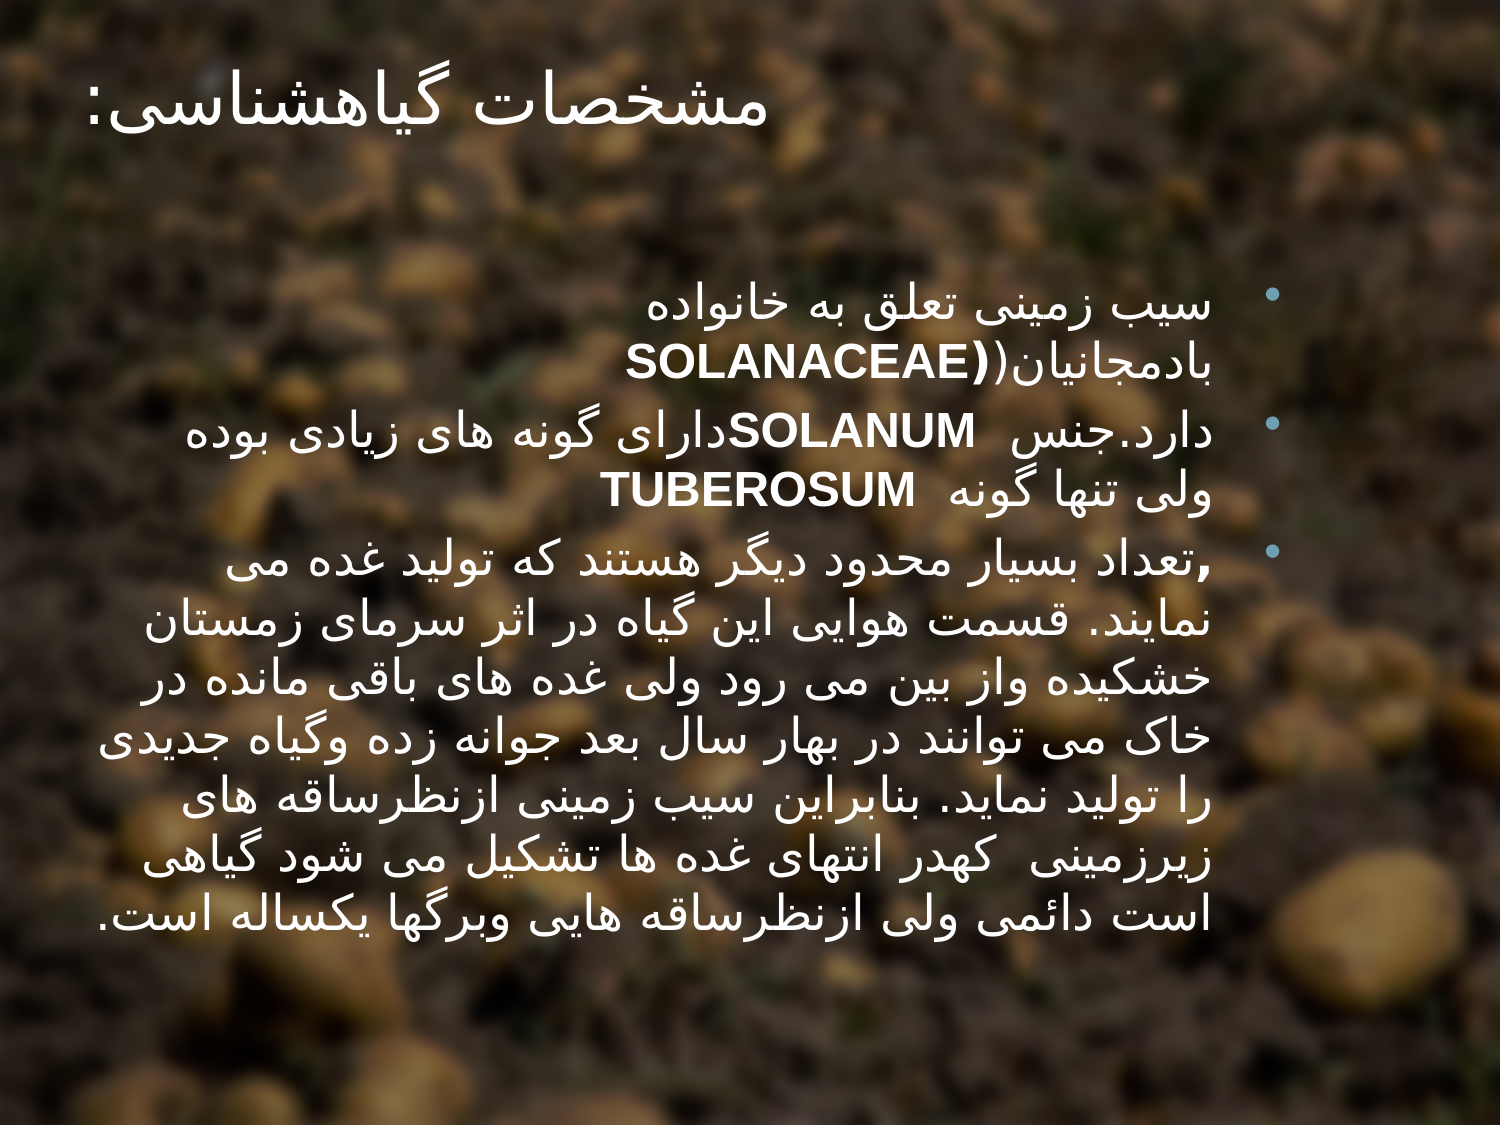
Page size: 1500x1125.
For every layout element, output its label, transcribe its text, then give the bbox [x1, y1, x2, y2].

list سیب زمینی تعلق به خانواده بادمجانیان((solanaceae دارد.جنس solanumدارای گونه های زیادی بوده ولی تنها گونه tuberosum ,تعداد بسیار محدود دیگر هستند که تولید غده می نمایند. قسمت هوایی این گیاه در اثر سرمای زمستان خشکیده واز بین می رود ولی غده های باقی مانده در خاک می توانند در بهار سال بعد جوانه زده وگیاه جدیدی را تولید نماید. بنابراین سیب زمینی ازنظرساقه های زیرزمینی کهدر انتهای غده ها تشکیل می شود گیاهی است دائمی ولی ازنظرساقه هایی وبرگها یکساله است. [75, 262, 1300, 1005]
picture [0, 0, 1500, 1125]
title مشخصات گیاهشناسی: [75, 45, 1300, 233]
